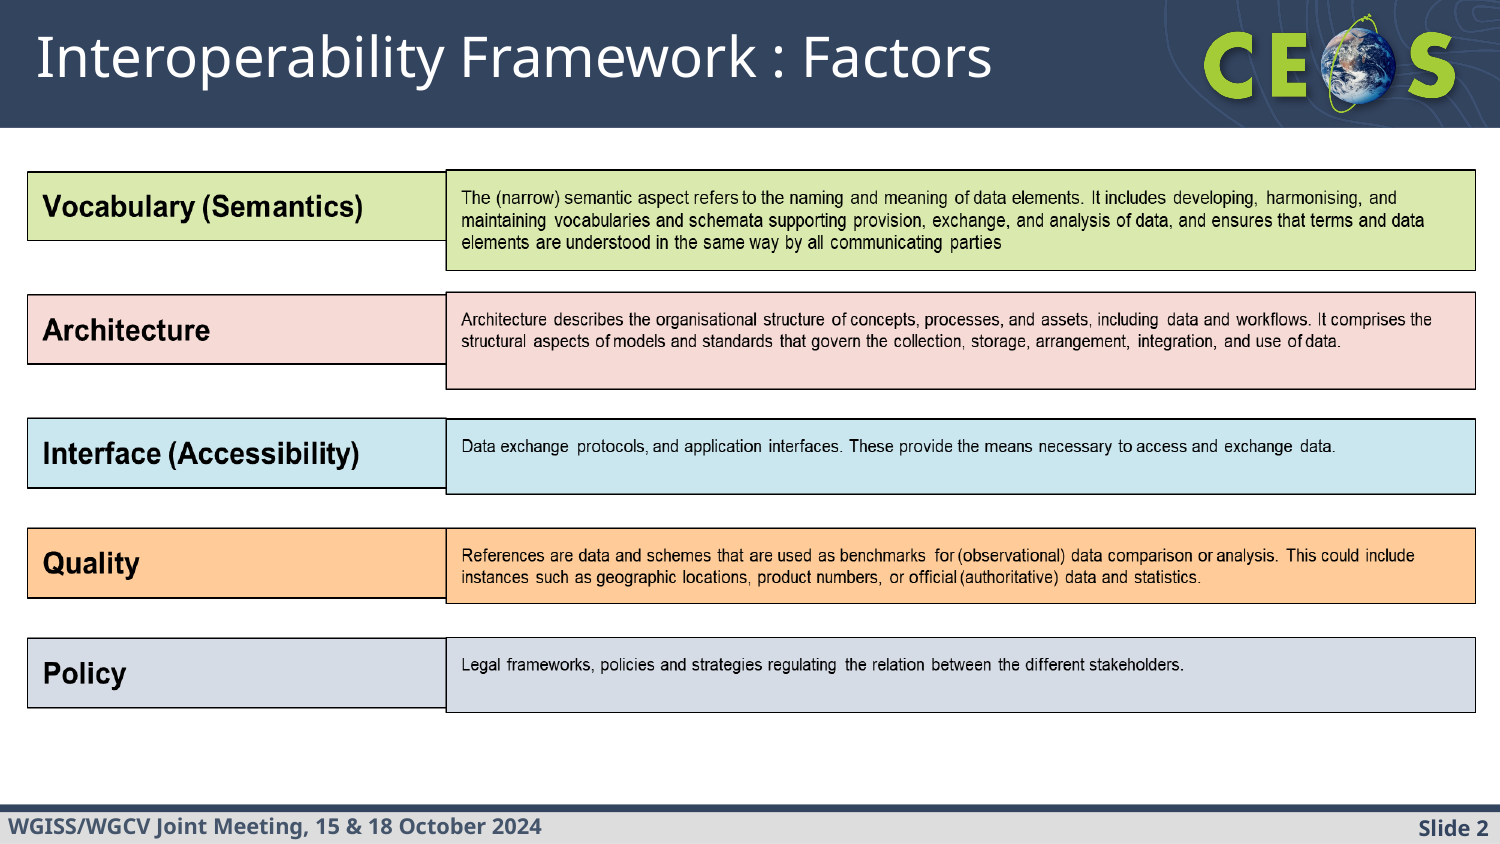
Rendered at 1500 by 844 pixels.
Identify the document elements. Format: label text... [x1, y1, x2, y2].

title Interoperability Framework : Factors [21, 21, 1177, 118]
picture [24, 169, 1476, 713]
picture [1204, 13, 1455, 113]
